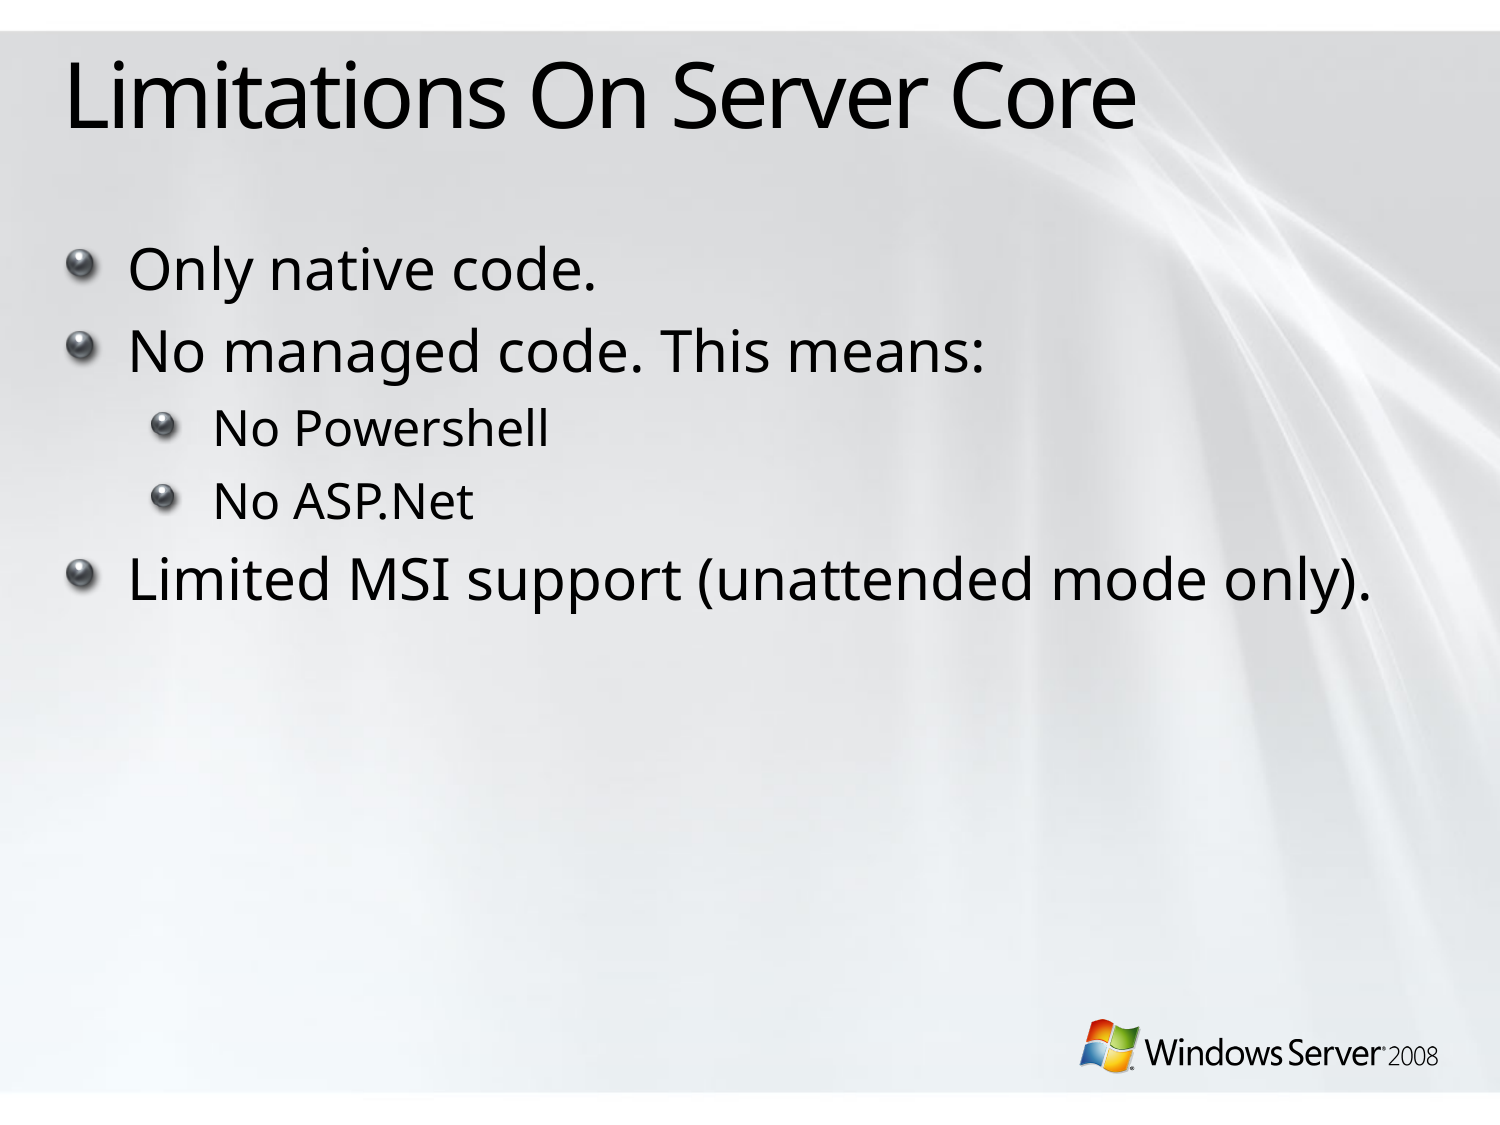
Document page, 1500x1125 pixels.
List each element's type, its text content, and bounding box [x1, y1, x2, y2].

list Only native code. No managed code. This means: No Powershell No ASP.Net Limited MSI support (unattended mode only). [62, 231, 1438, 699]
title Limitations On Server Core [62, 37, 1438, 161]
picture [0, 0, 1500, 1125]
